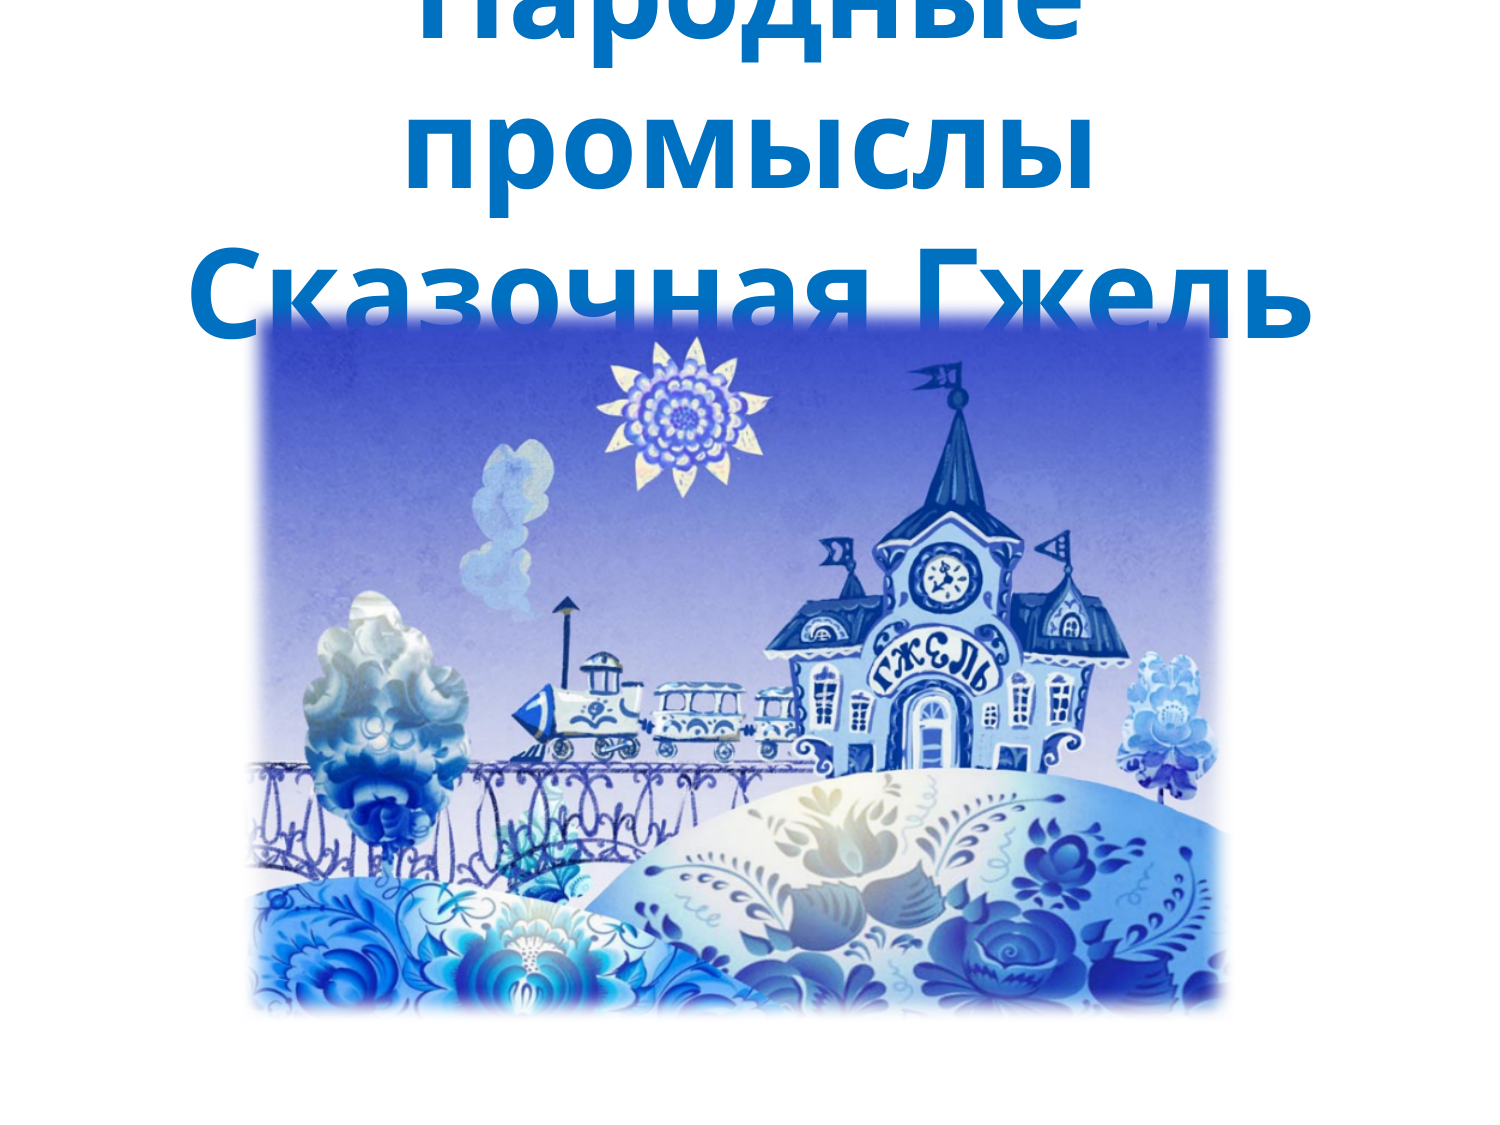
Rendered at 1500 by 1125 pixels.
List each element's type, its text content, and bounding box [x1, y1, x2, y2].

picture [241, 299, 1235, 1022]
title Народные промыслы Сказочная Гжель [75, 45, 1425, 233]
